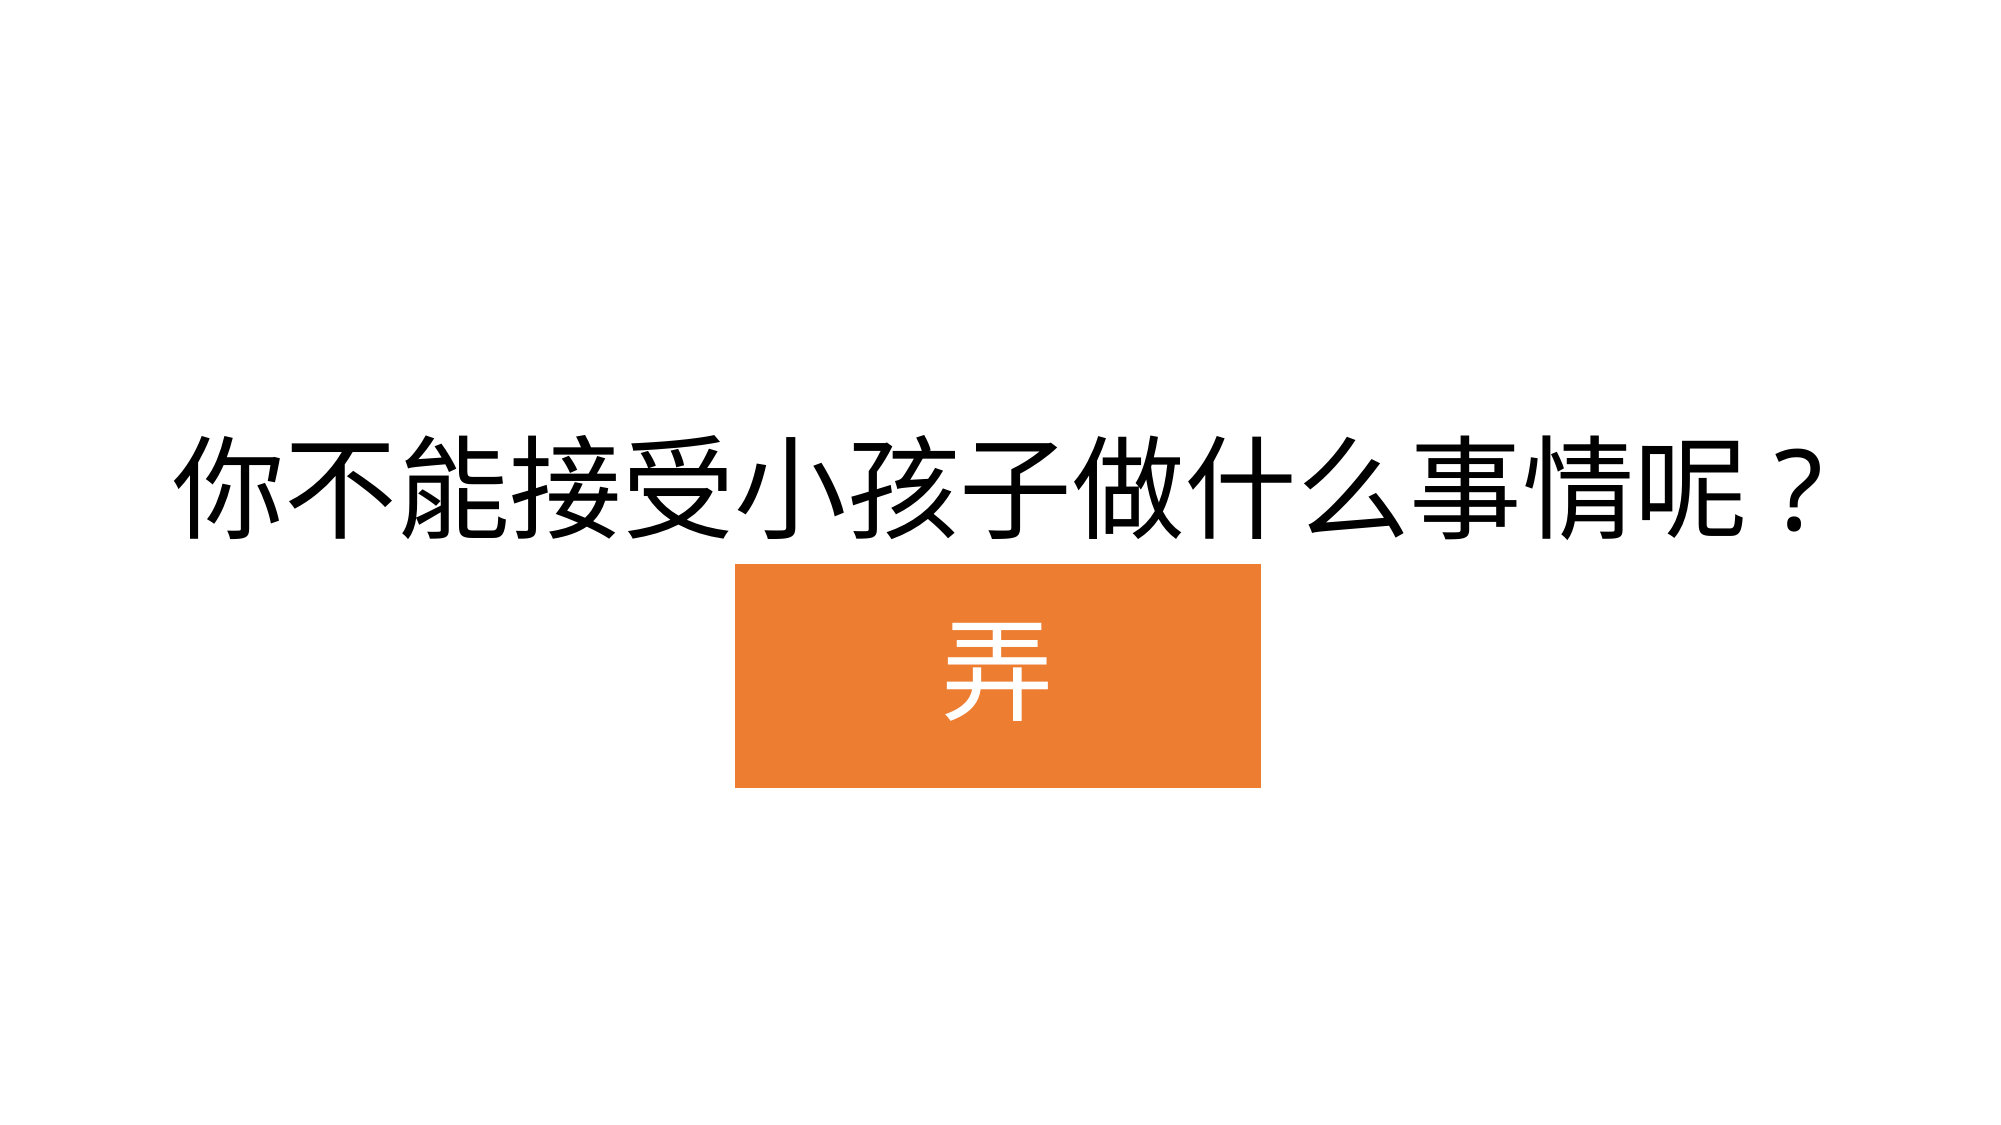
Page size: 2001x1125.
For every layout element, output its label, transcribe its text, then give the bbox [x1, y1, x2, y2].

title 你不能接受小孩子做什么事情呢? [0, 395, 2000, 563]
text_box 弄 [732, 561, 1264, 791]
